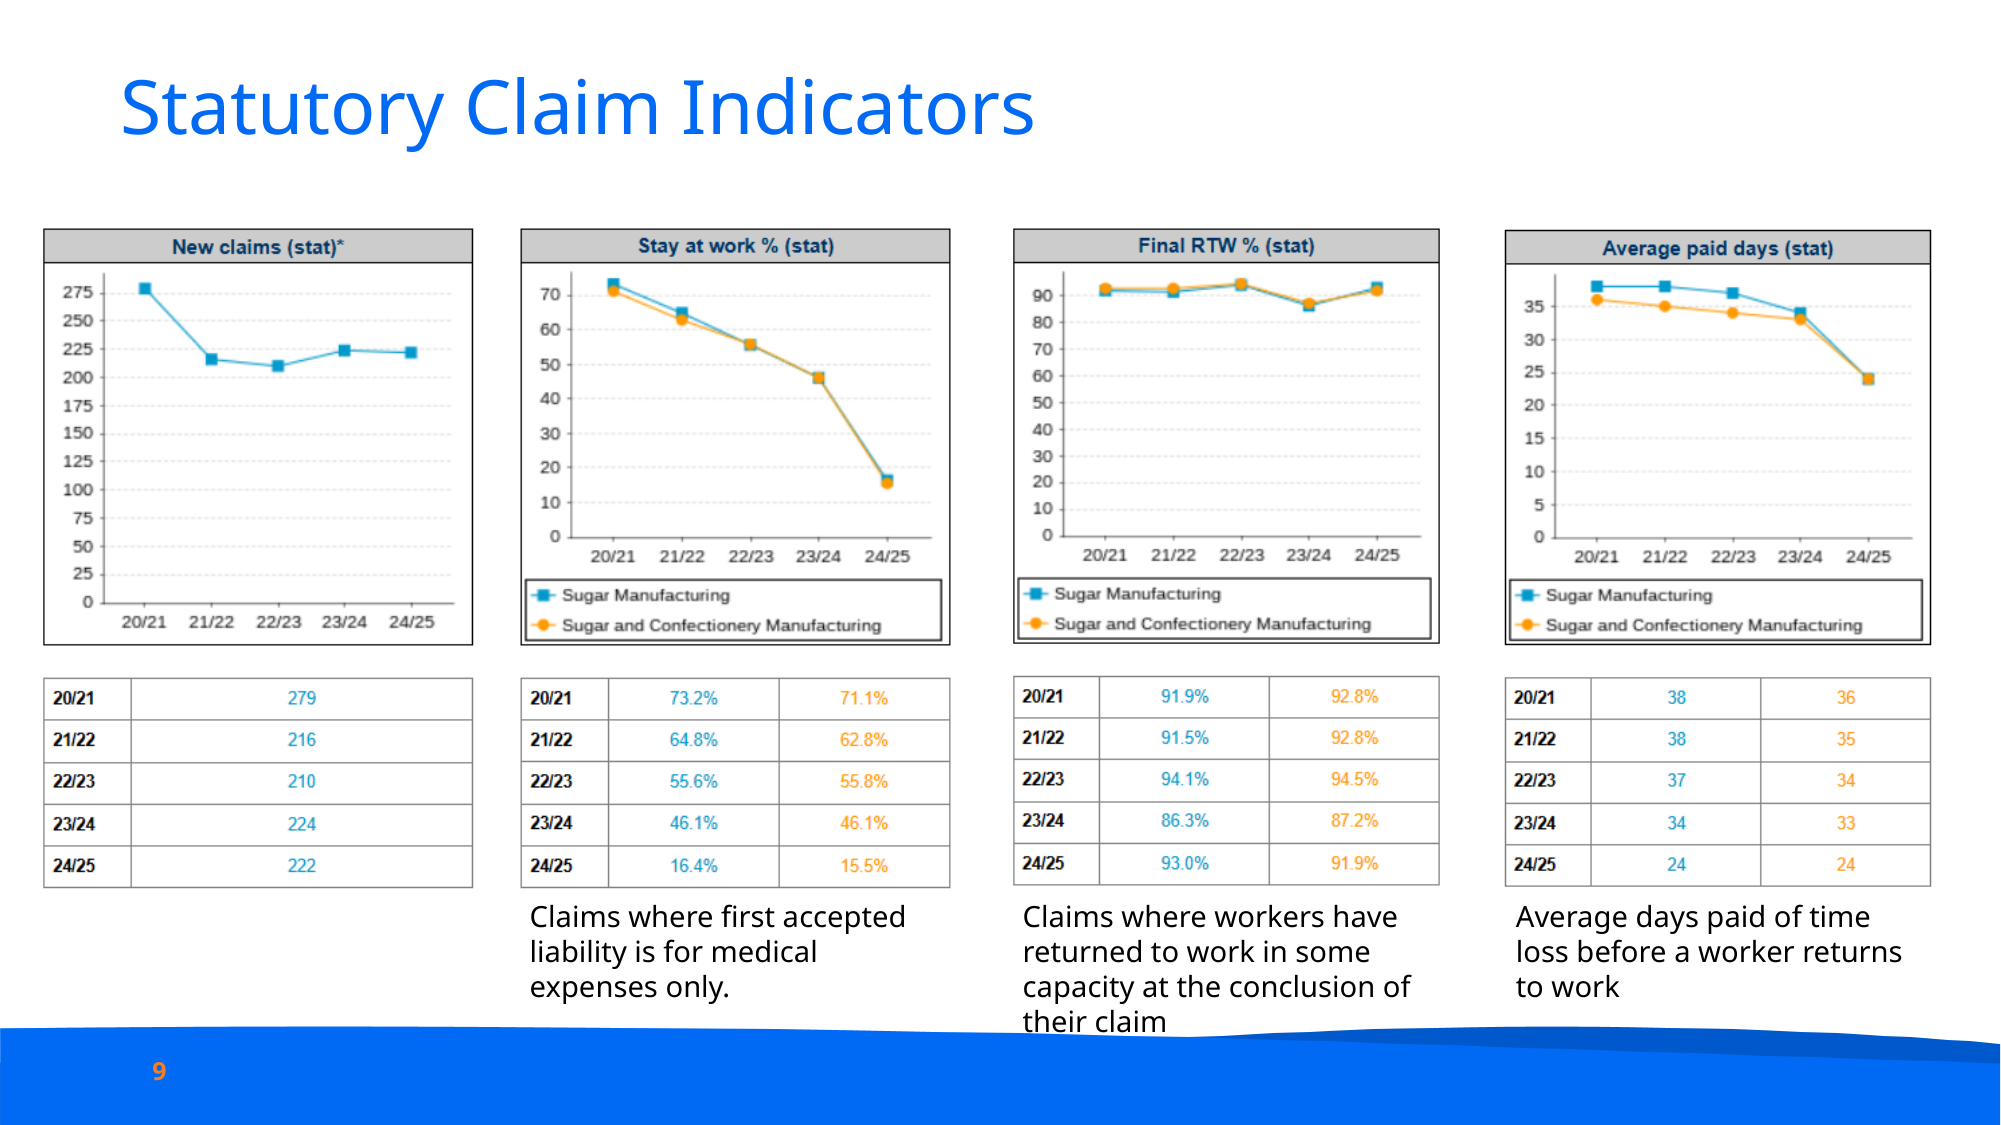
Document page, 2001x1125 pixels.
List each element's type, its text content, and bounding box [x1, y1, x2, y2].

picture [0, 0, 2001, 1125]
text_box Average days paid of time loss before a worker returns to work [1501, 890, 1943, 1011]
text_box Claims where first accepted liability is for medical expenses only. [514, 890, 965, 1011]
text_box Claims where workers have returned to work in some capacity at the conclusion of their claim [1007, 890, 1458, 1046]
text_box Statutory Claim Indicators [105, 62, 1895, 164]
slide_number 9 [137, 1042, 588, 1103]
